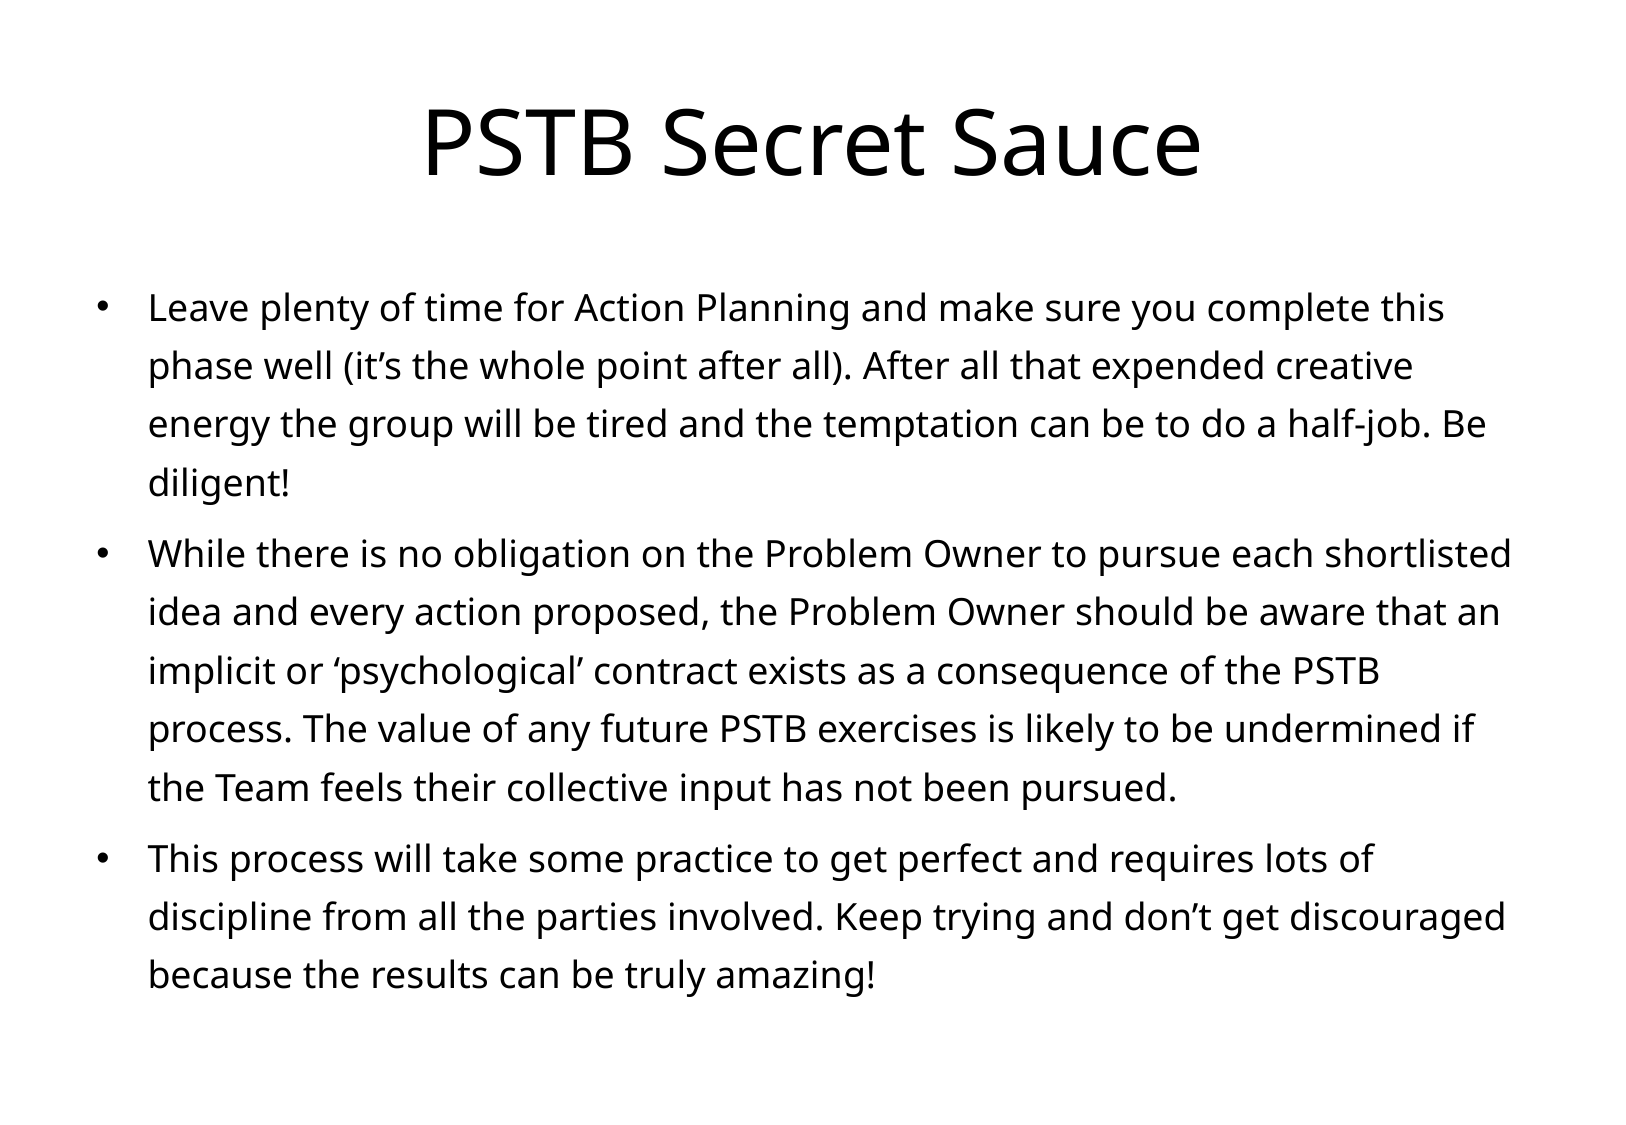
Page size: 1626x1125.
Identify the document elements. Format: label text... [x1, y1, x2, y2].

title PSTB Secret Sauce [81, 45, 1544, 233]
list Leave plenty of time for Action Planning and make sure you complete this phase well (it’s the whole point after all). After all that expended creative energy the group will be tired and the temptation can be to do a half-job. Be diligent! While there is no obligation on the Problem Owner to pursue each shortlisted idea and every action proposed, the Problem Owner should be aware that an implicit or ‘psychological’ contract exists as a consequence of the PSTB process. The value of any future PSTB exercises is likely to be undermined if the Team feels their collective input has not been pursued. This process will take some practice to get perfect and requires lots of discipline from all the parties involved. Keep trying and don’t get discouraged because the results can be truly amazing! [81, 262, 1544, 1005]
